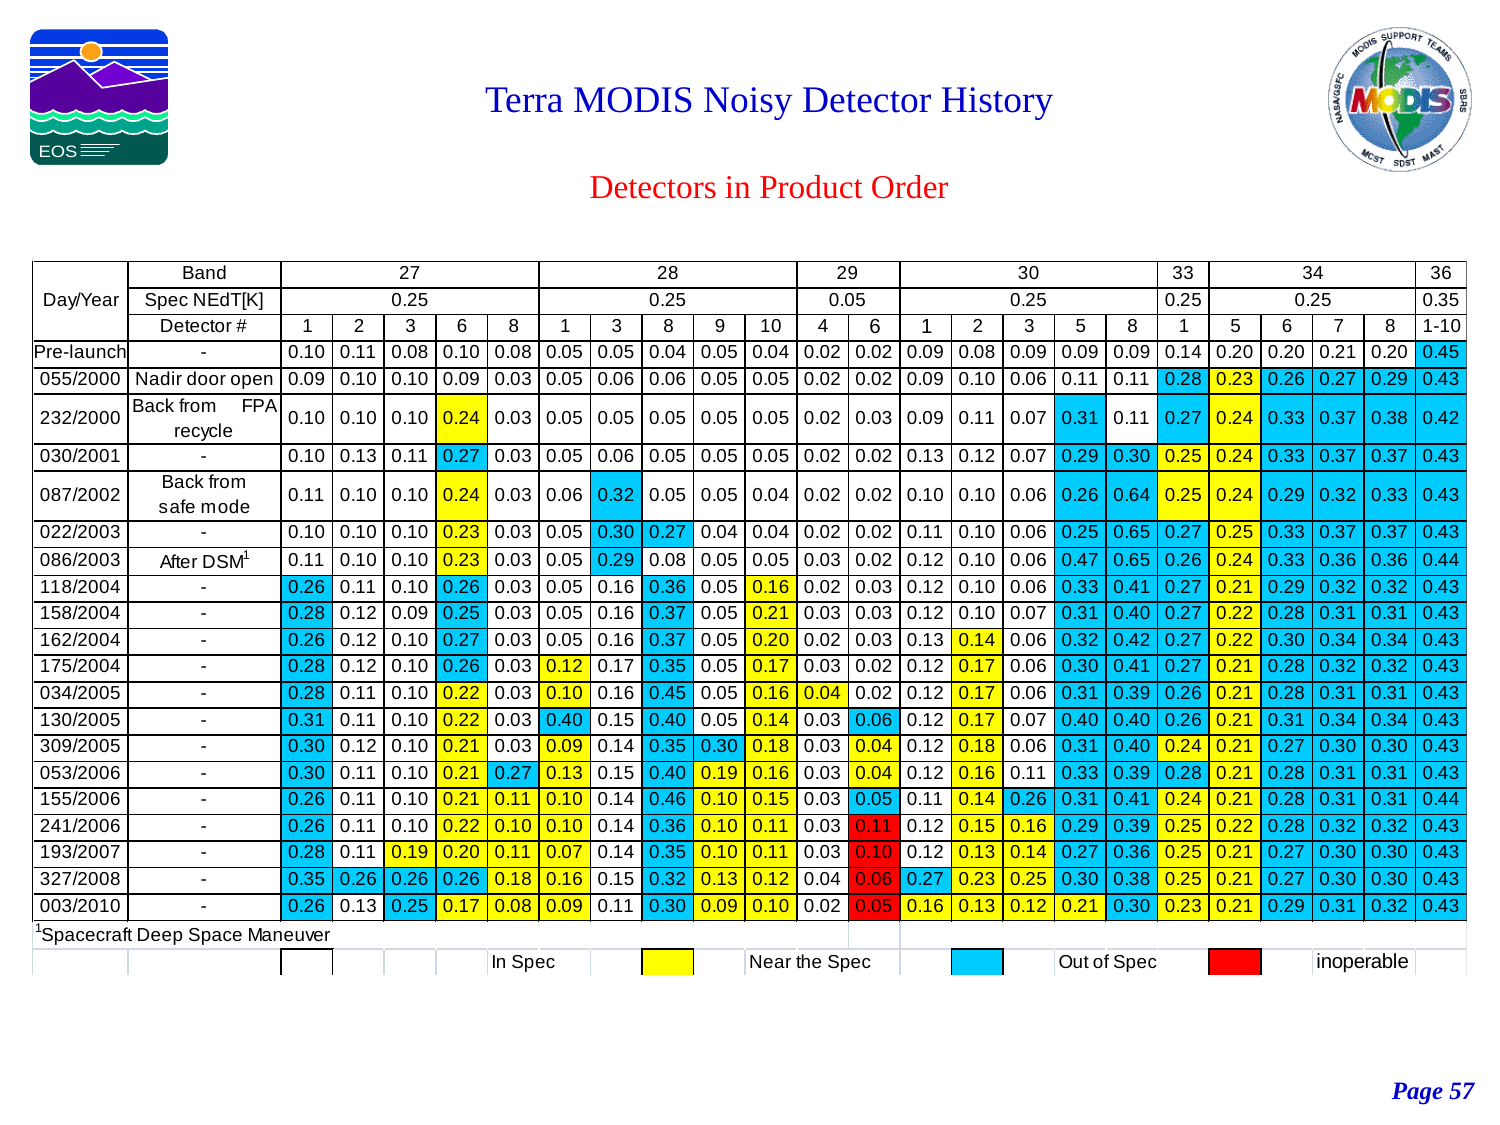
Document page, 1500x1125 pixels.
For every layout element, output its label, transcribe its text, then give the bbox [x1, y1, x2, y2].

picture [31, 257, 1469, 977]
text_box Terra MODIS Noisy Detector History Detectors in Product Order [225, 45, 1314, 235]
text_box Page 57 [1334, 1067, 1500, 1112]
picture [1325, 24, 1475, 175]
